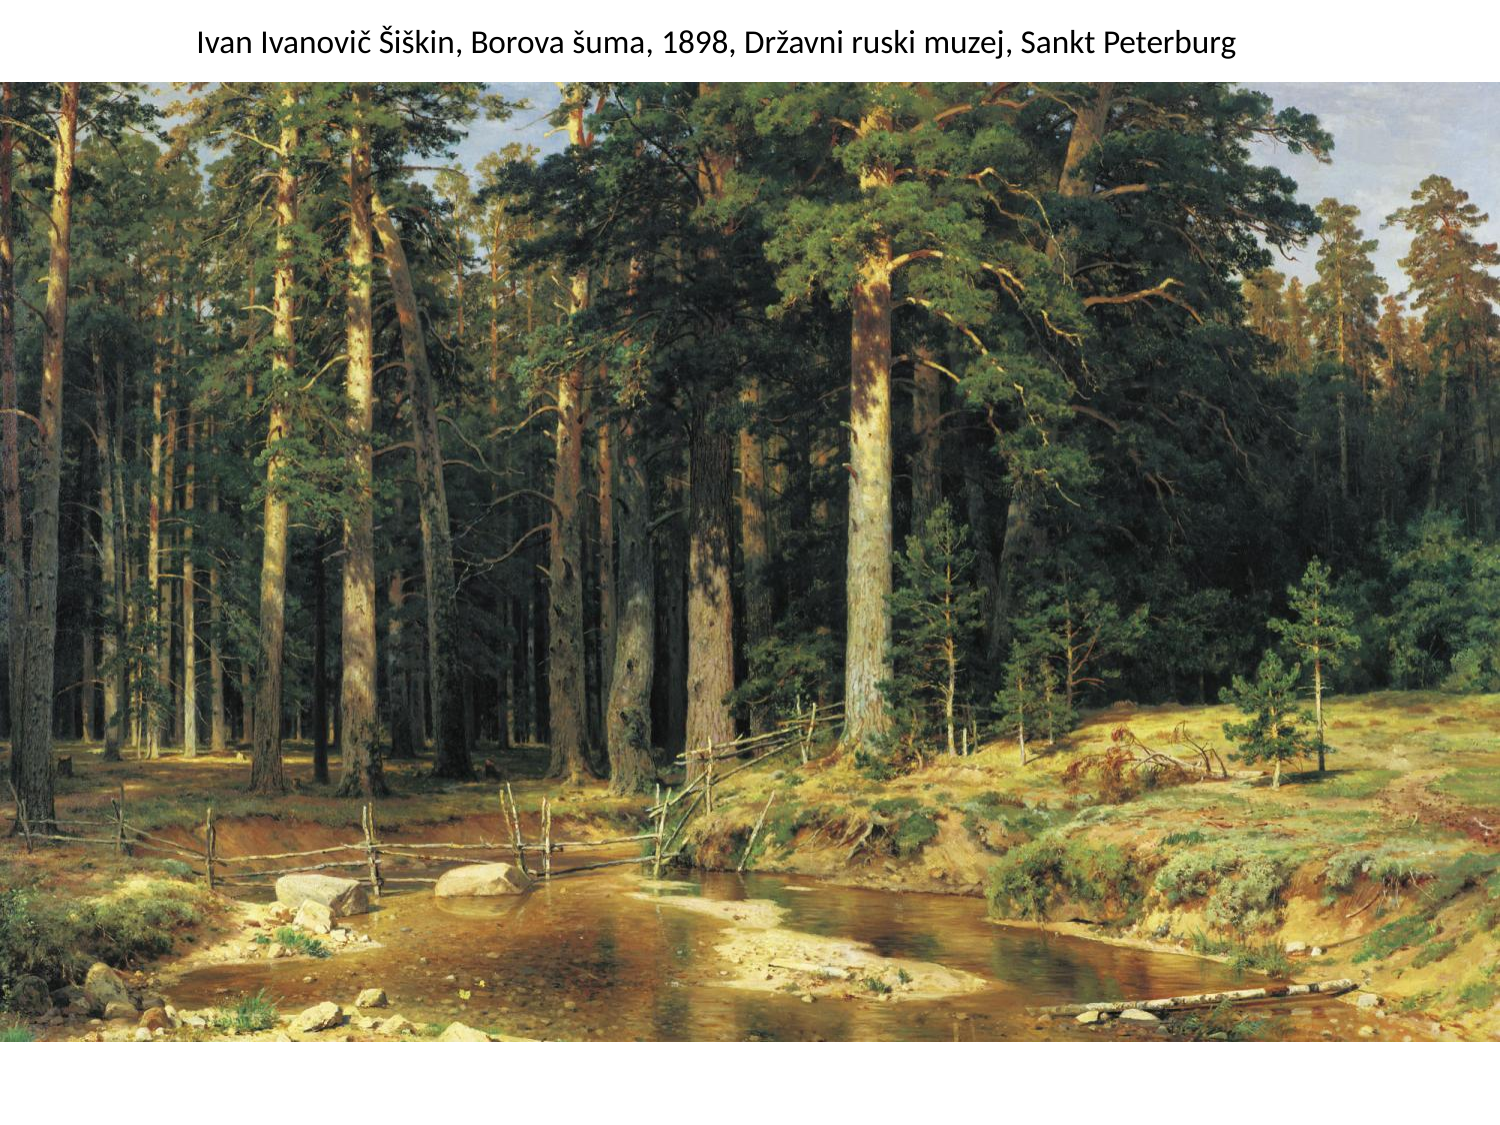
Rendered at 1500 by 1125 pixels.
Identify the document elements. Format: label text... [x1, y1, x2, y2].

text_box Ivan Ivanovič Šiškin, Borova šuma, 1898, Državni ruski muzej, Sankt Peterburg [181, 12, 1252, 68]
picture [0, 82, 1500, 1043]
